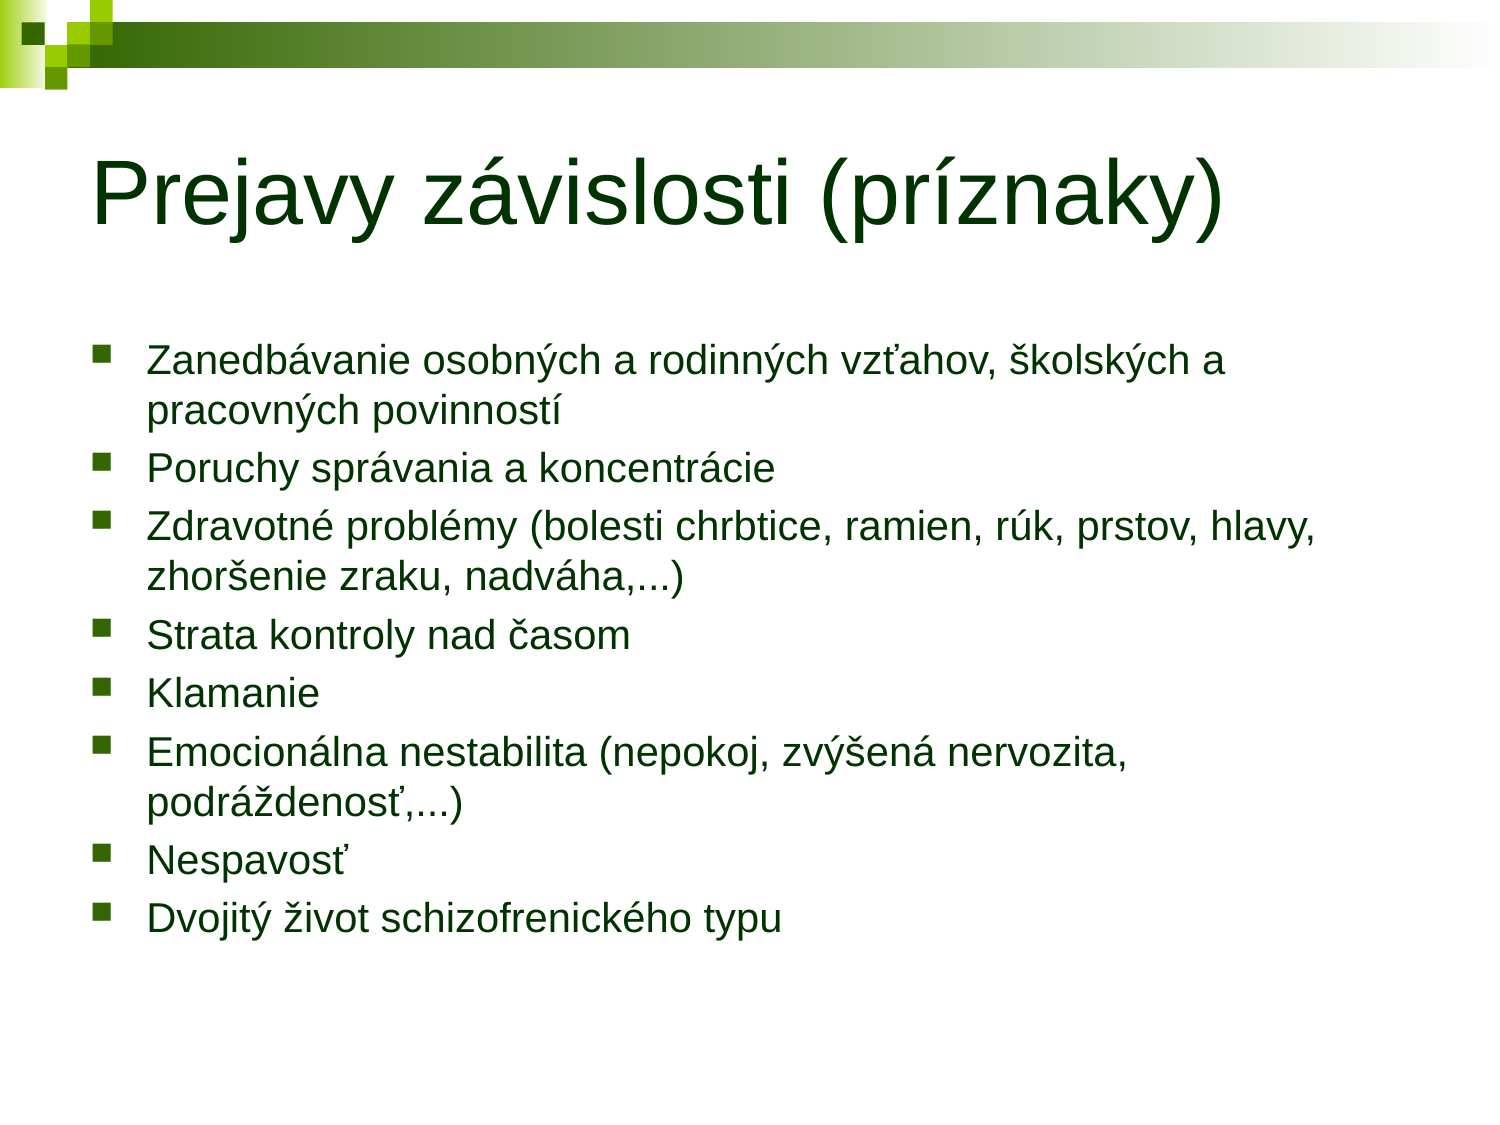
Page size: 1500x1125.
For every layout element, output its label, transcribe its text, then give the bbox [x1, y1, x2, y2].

list Zanedbávanie osobných a rodinných vzťahov, školských a pracovných povinností Poruchy správania a koncentrácie Zdravotné problémy (bolesti chrbtice, ramien, rúk, prstov, hlavy, zhoršenie zraku, nadváha,...) Strata kontroly nad časom Klamanie Emocionálna nestabilita (nepokoj, zvýšená nervozita, podráždenosť,...) Nespavosť Dvojitý život schizofrenického typu [74, 324, 1426, 963]
title Prejavy závislosti (príznaky) [74, 74, 1426, 301]
